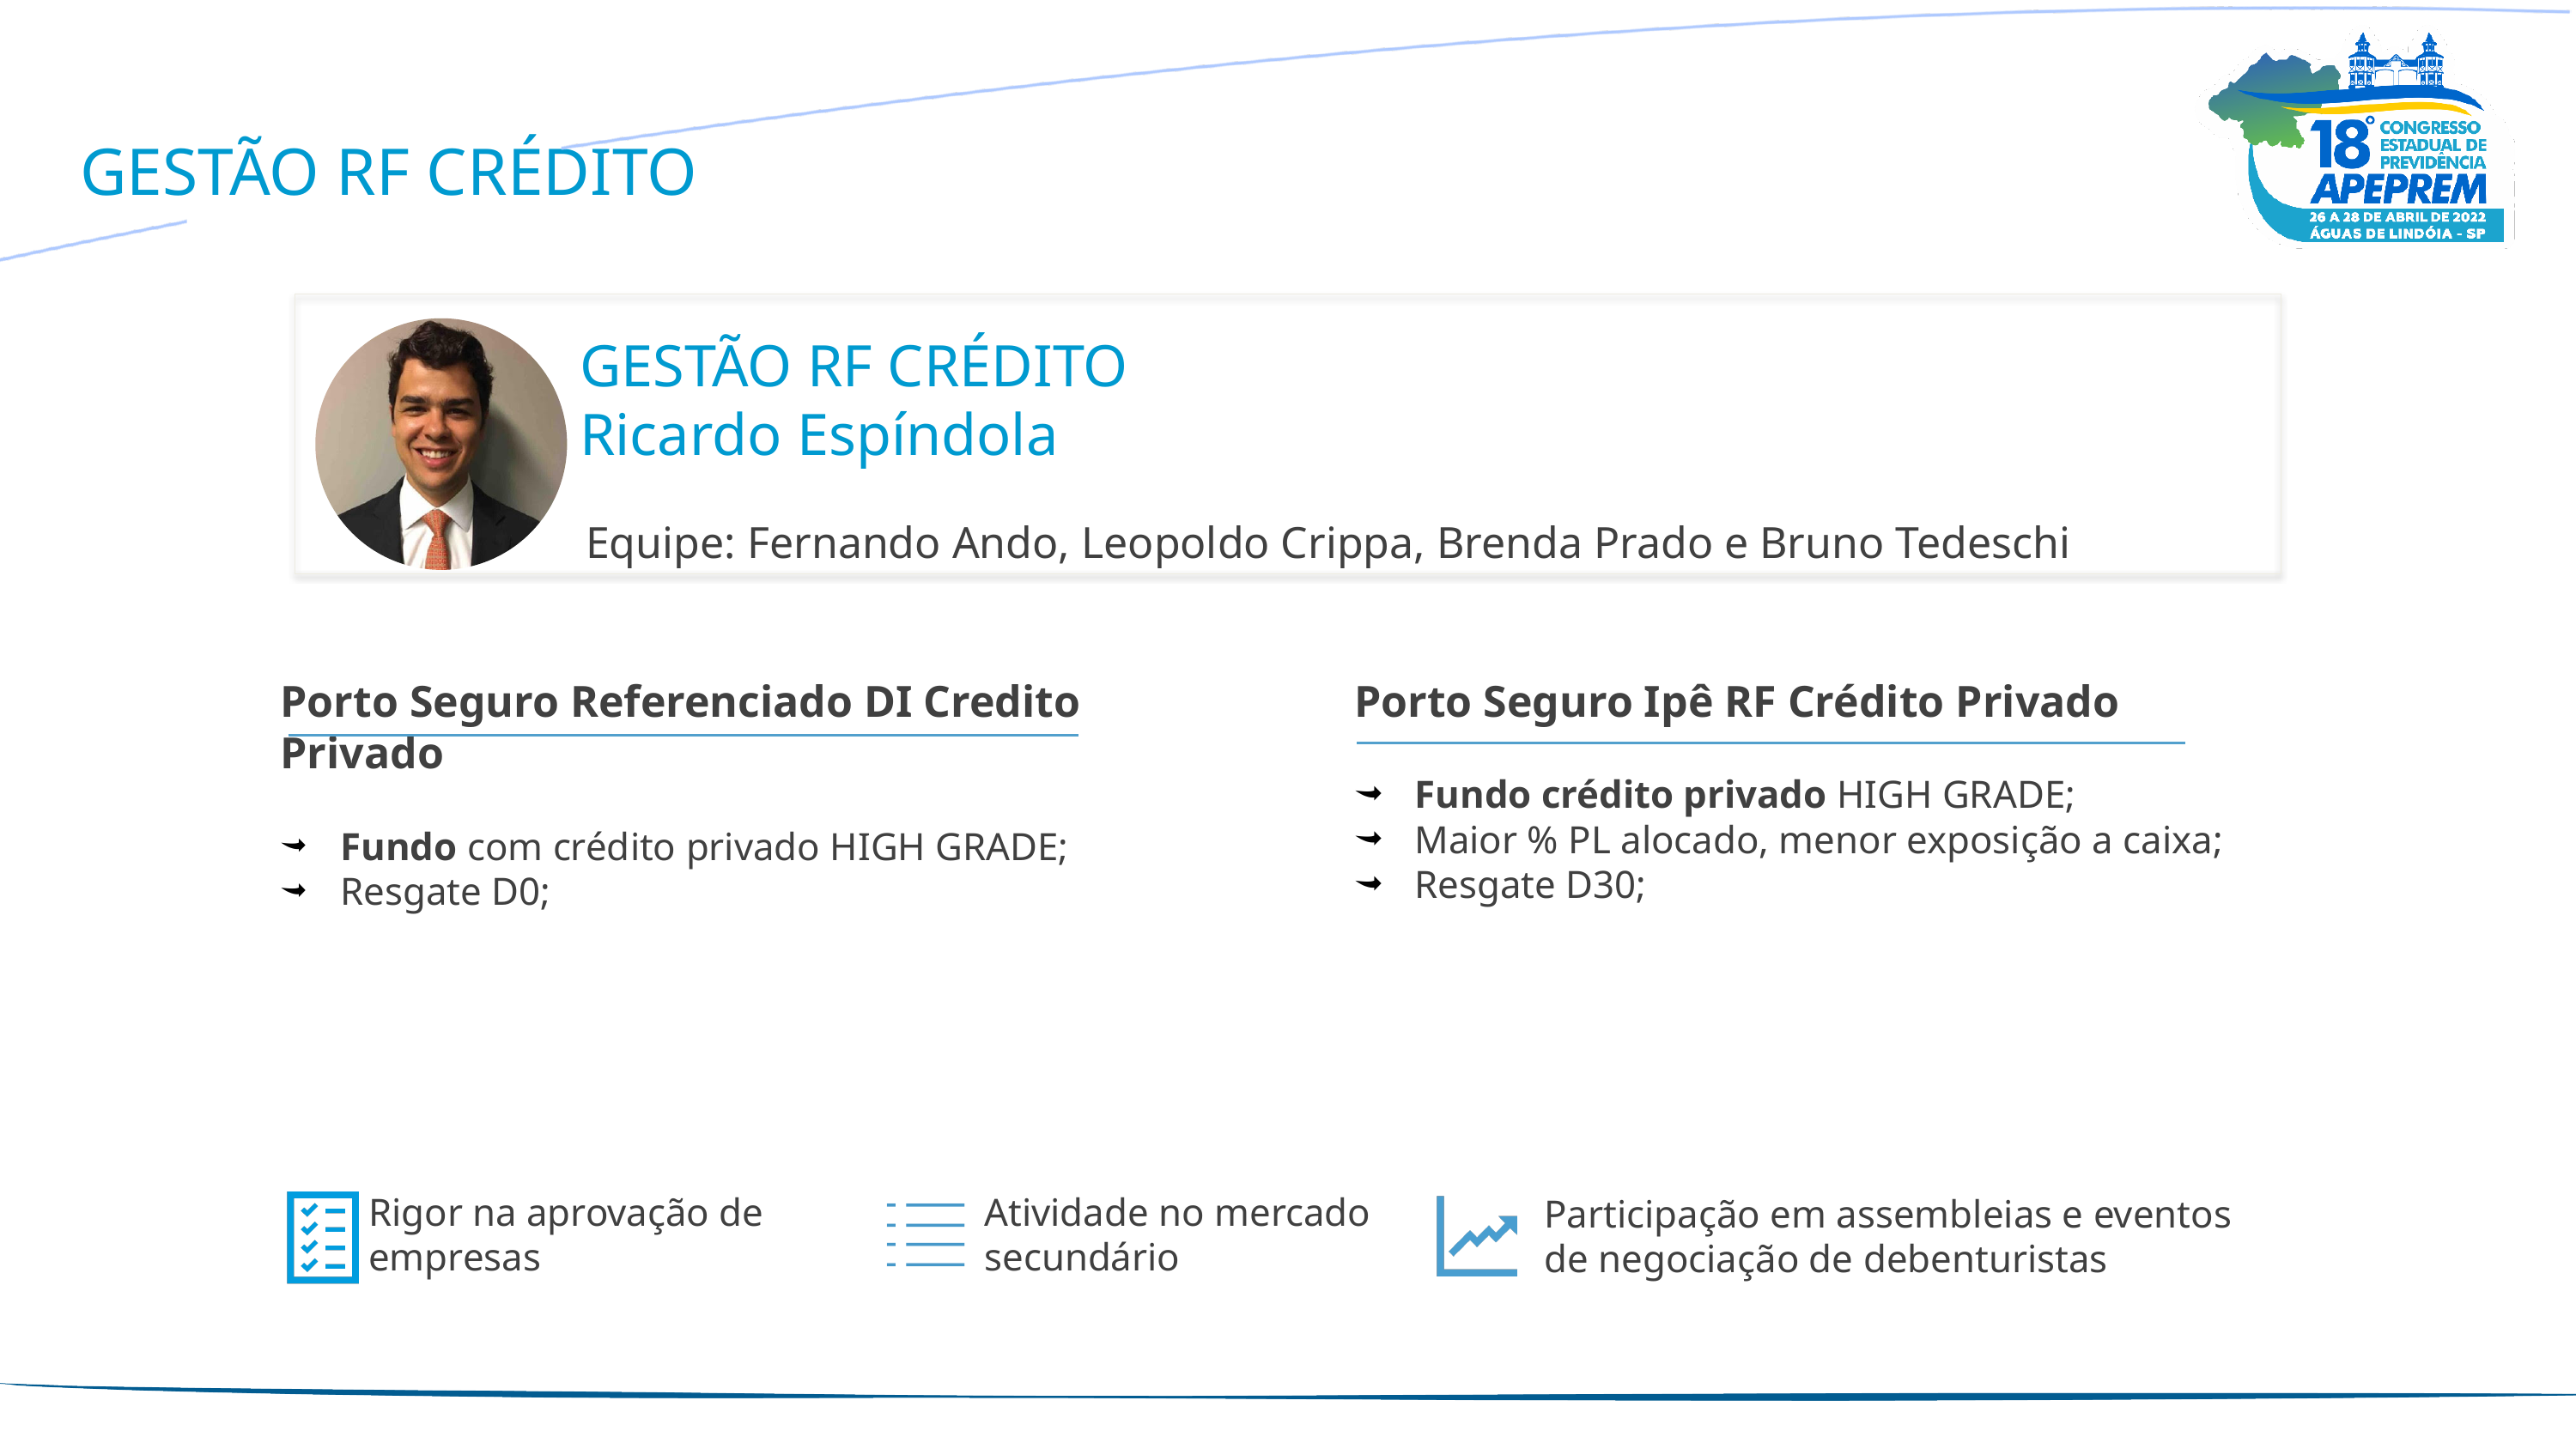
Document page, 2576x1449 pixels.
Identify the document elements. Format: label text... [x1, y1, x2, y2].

picture [2195, 25, 2516, 249]
picture [1354, 869, 1382, 898]
text_box Equipe: Fernando Ando, Leopoldo Crippa, Brenda Prado e Bruno Tedeschi [573, 432, 2158, 574]
picture [1354, 779, 1382, 808]
picture [880, 1193, 972, 1286]
picture [314, 318, 568, 571]
text_box Atividade no mercado secundário [971, 1182, 1417, 1285]
text_box Participação em assembleias e eventos de negociação de debenturistas [1536, 1184, 2251, 1287]
text_box Rigor na aprovação de empresas [380, 1182, 911, 1285]
text_box Porto Seguro Ipê RF Crédito Privado Fundo crédito privado HIGH GRADE; Maior % PL alocado, menor exposição a caixa; Resgate D30; [1341, 667, 2249, 958]
text_box [295, 293, 2281, 574]
picture [1420, 1179, 1534, 1294]
picture [280, 832, 307, 858]
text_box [0, 0, 2576, 281]
picture [0, 1339, 2576, 1431]
picture [1354, 824, 1382, 852]
text_box Porto Seguro Referenciado DI Credito Privado Fundo com crédito privado HIGH GRADE; Resgate D0; [267, 668, 1236, 965]
text_box GESTÃO RF CRÉDITO Ricardo Espíndola [571, 323, 1684, 473]
picture [280, 876, 307, 904]
picture [267, 1182, 379, 1294]
